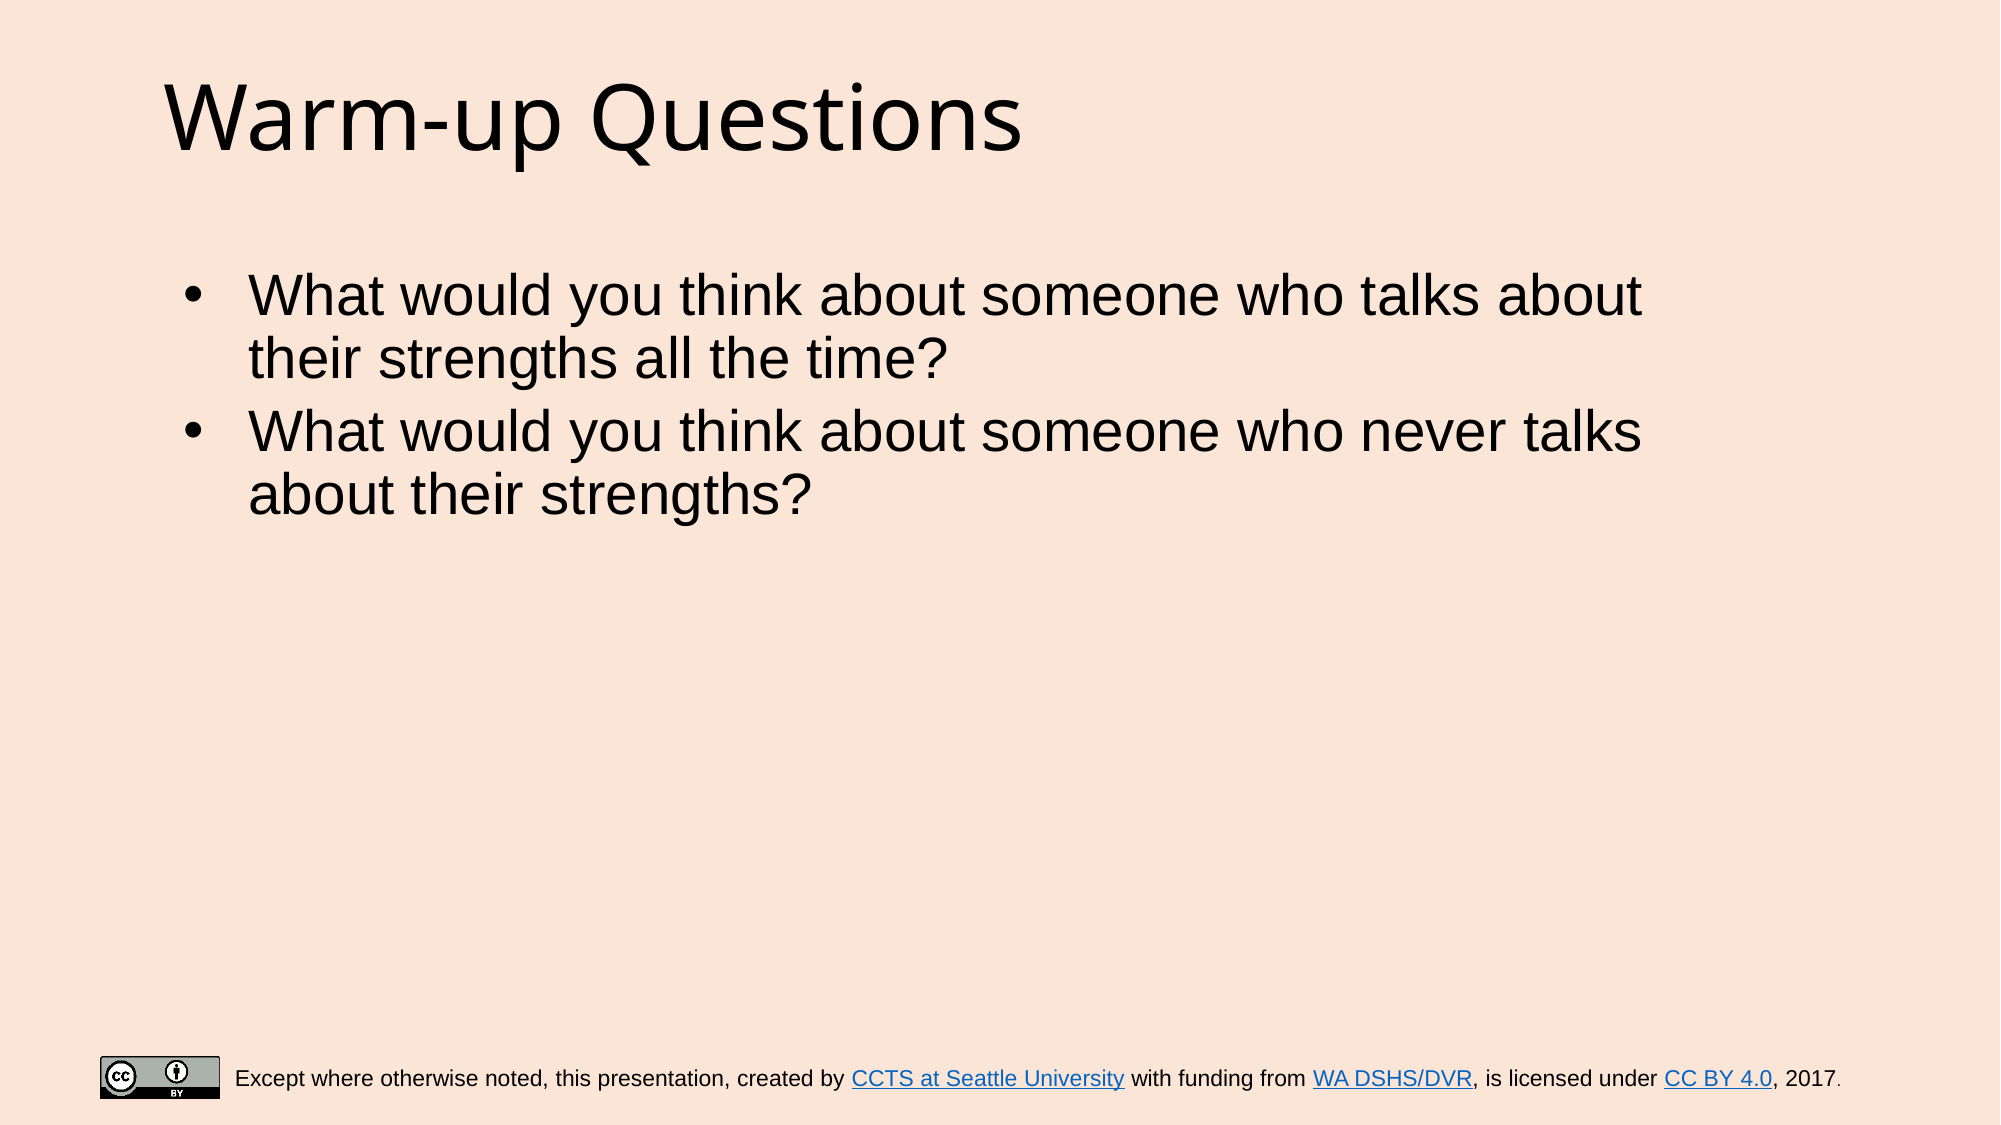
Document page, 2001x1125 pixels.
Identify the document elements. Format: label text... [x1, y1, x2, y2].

picture [100, 1056, 220, 1099]
title Warm-up Questions [148, 49, 1499, 193]
list What would you think about someone who talks about their strengths all the time? What would you think about someone who never talks about their strengths? [159, 258, 1761, 971]
text_box Except where otherwise noted, this presentation, created by CCTS at Seattle University with funding from WA DSHS/DVR, is licensed under CC BY 4.0, 2017. [219, 1056, 1879, 1100]
